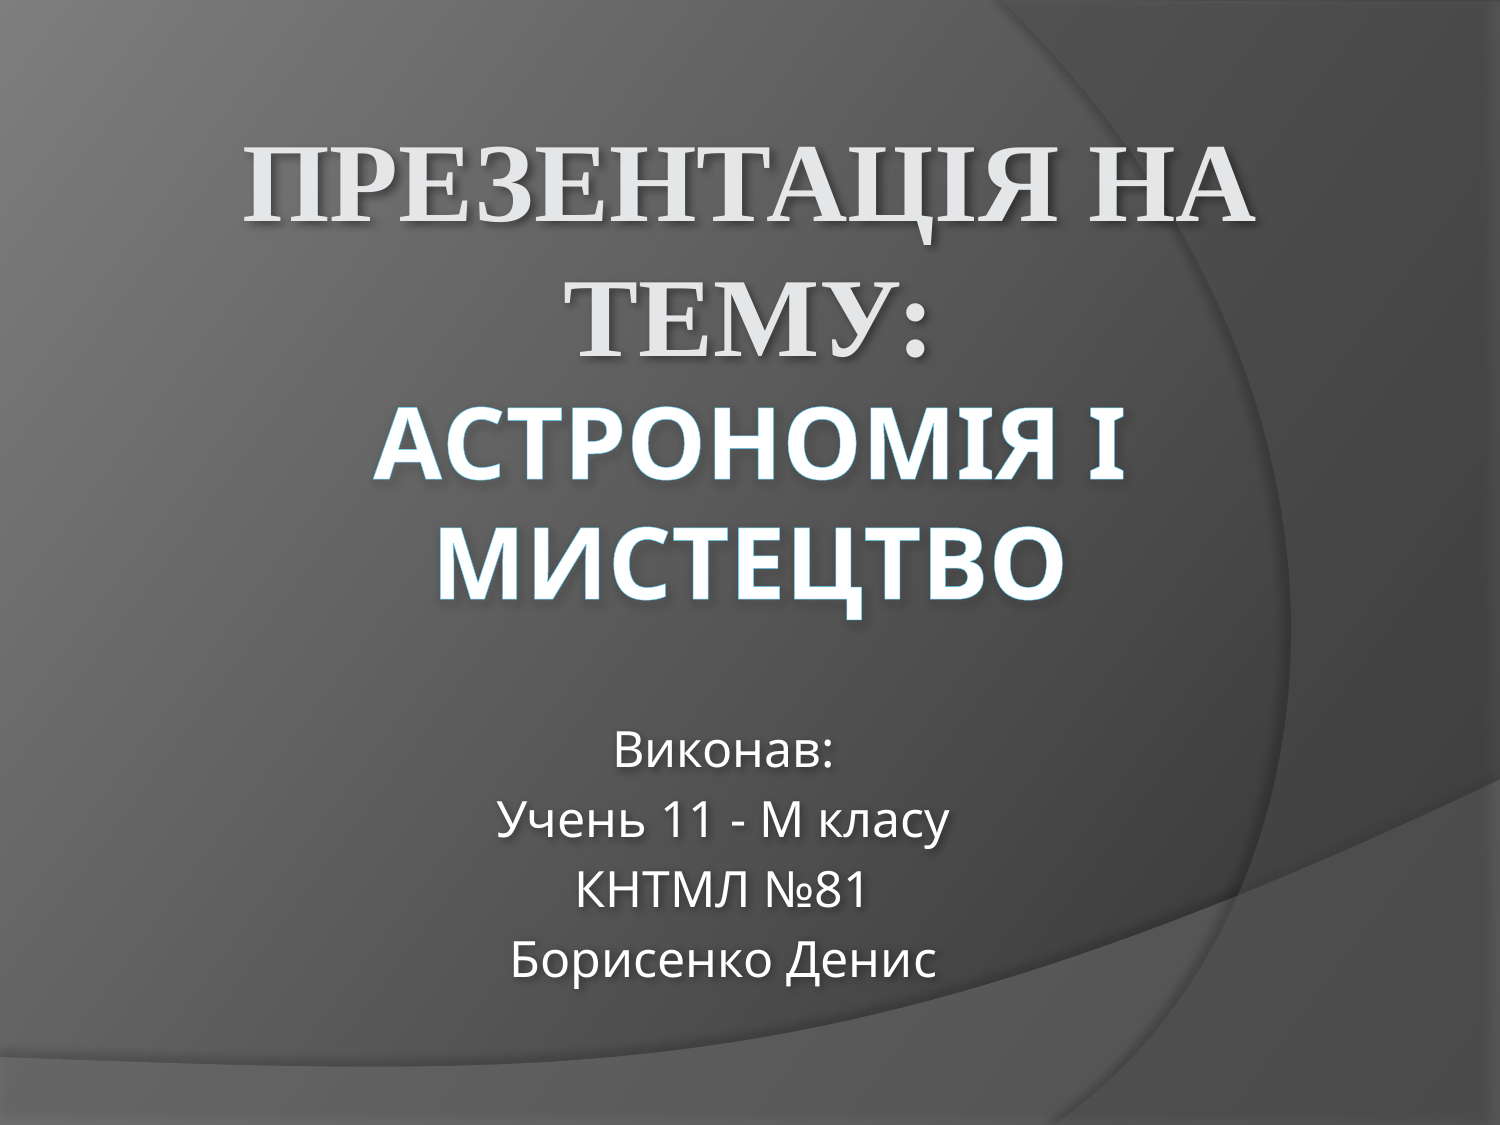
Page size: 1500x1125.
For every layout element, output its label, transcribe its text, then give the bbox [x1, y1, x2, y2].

title Презентація на тему: Астрономія і мистецтво [112, 101, 1388, 693]
subtitle Виконав: Учень 11 - М класу КНТМЛ №81 Борисенко Денис [194, 704, 1245, 988]
